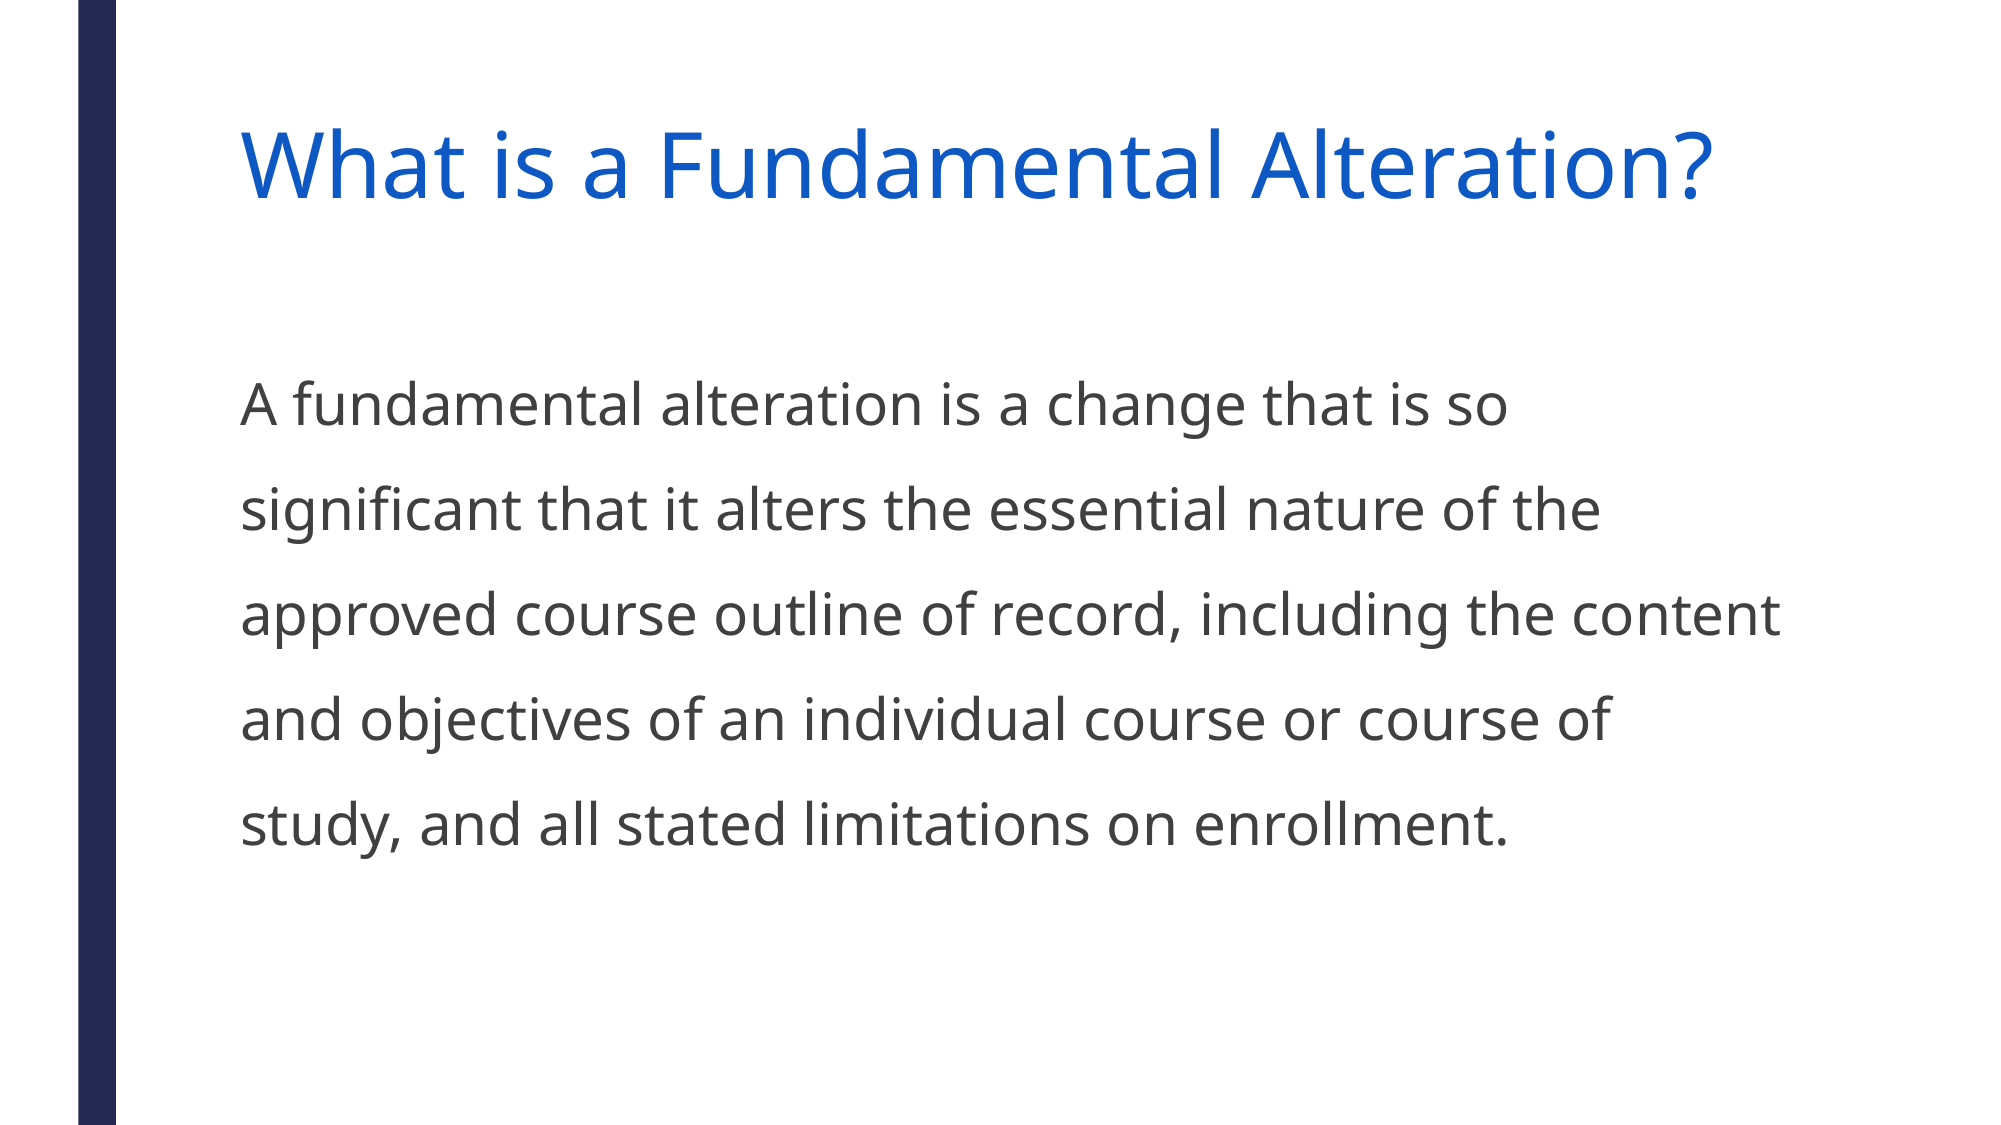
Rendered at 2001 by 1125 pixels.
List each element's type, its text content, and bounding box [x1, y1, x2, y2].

title What is a Fundamental Alteration? [225, 112, 1800, 324]
list A fundamental alteration is a change that is so significant that it alters the essential nature of the approved course outline of record, including the content and objectives of an individual course or course of study, and all stated limitations on enrollment. [225, 324, 1800, 936]
